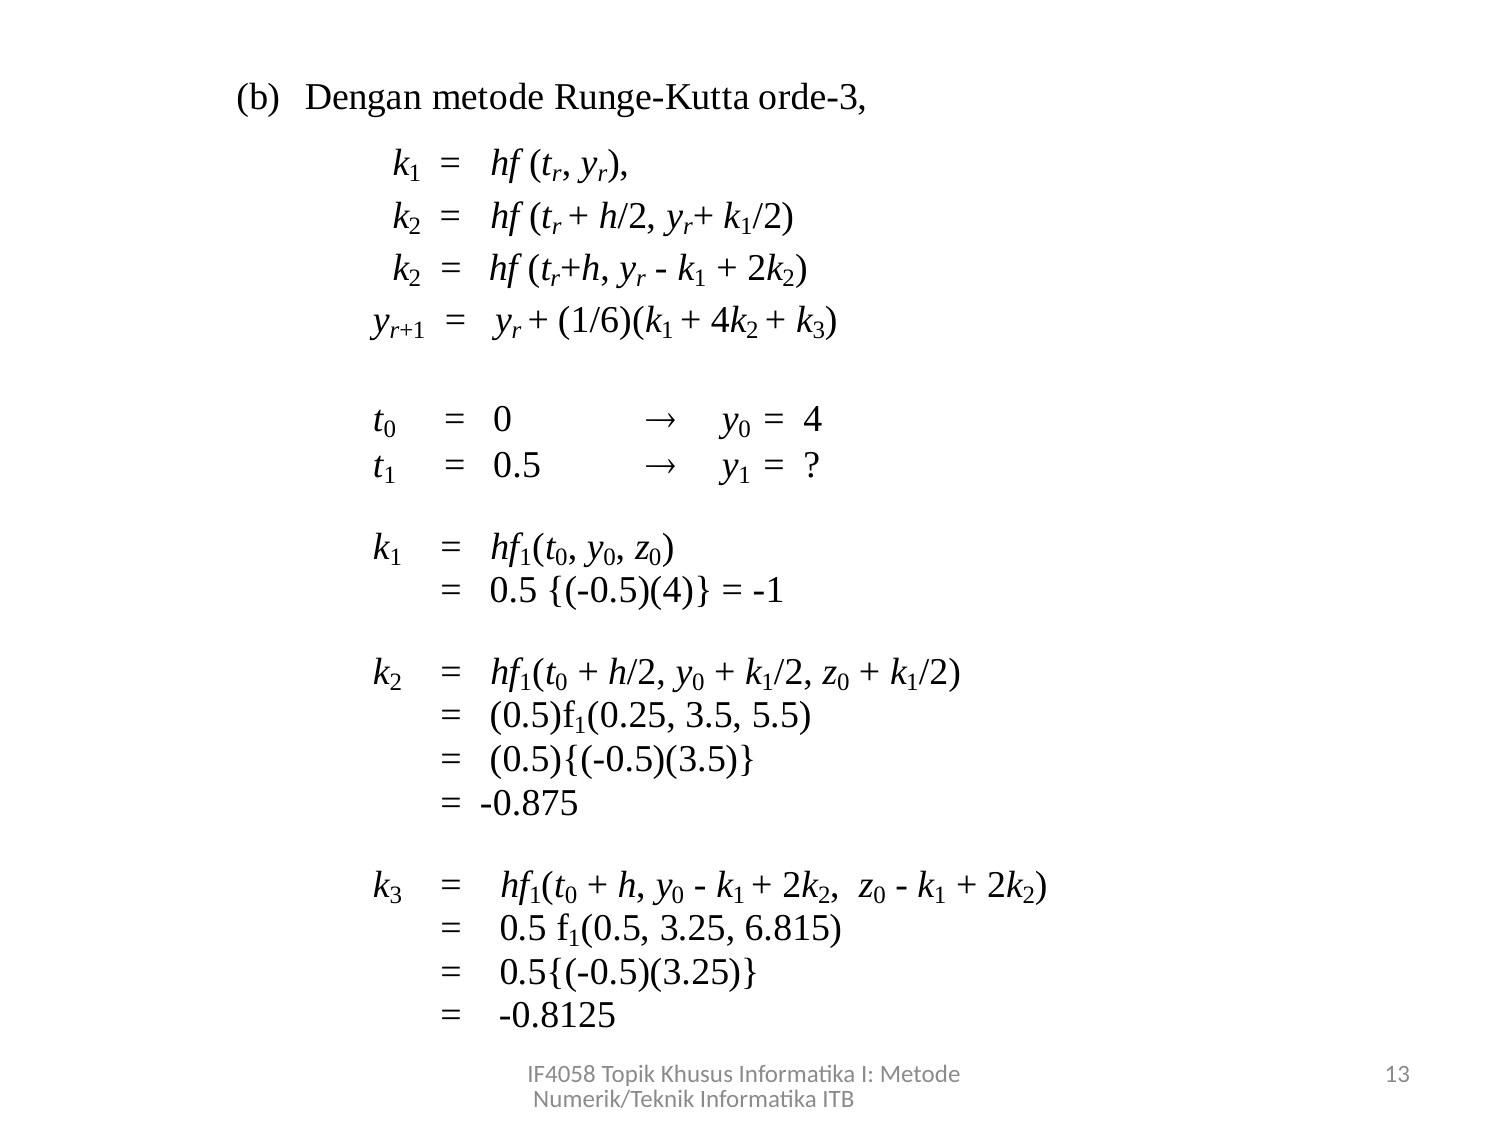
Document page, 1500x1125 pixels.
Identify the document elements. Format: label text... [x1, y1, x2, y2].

slide_number 13 [1074, 1046, 1425, 1103]
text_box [99, 74, 1469, 1038]
footer IF4058 Topik Khusus Informatika I: Metode Numerik/Teknik Informatika ITB [512, 1046, 988, 1103]
